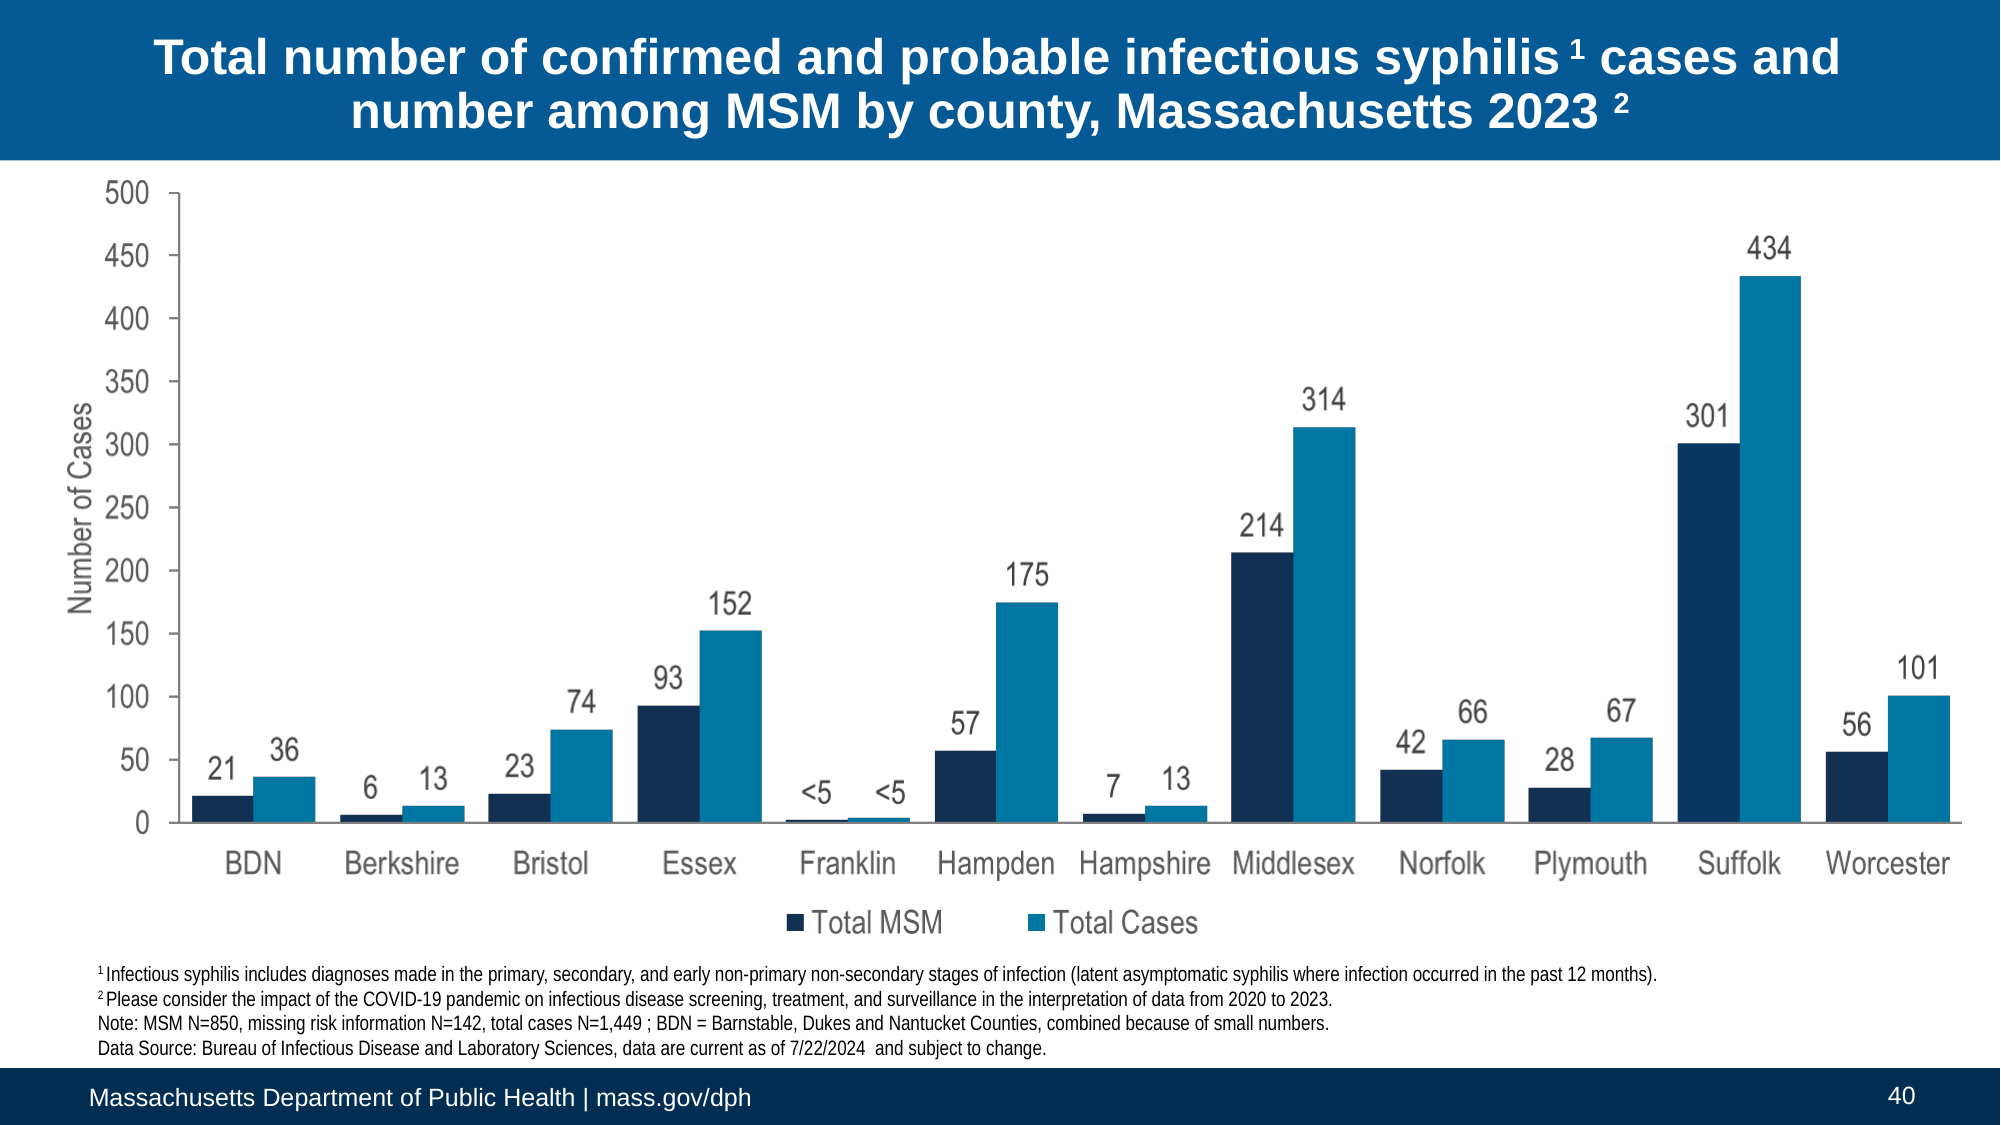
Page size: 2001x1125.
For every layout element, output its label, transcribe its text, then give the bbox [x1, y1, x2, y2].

slide_number 40 [1482, 1065, 1931, 1125]
title Total number of confirmed and probable infectious syphilis 1 cases and number among MSM by county, Massachusetts 2023 2 [97, 13, 1898, 157]
picture [37, 161, 1963, 960]
text_box 1 Infectious syphilis includes diagnoses made in the primary, secondary, and early non-primary non-secondary stages of infection (latent asymptomatic syphilis where infection occurred in the past 12 months). 2 Please consider the impact of the COVID-19 pandemic on infectious disease screening, treatment, and surveillance in the interpretation of data from 2020 to 2023. Note: MSM N=850, missing risk information N=142, total cases N=1,449 ; BDN = Barnstable, Dukes and Nantucket Counties, combined because of small numbers. Data Source: Bureau of Infectious Disease and Laboratory Sciences, data are current as of 7/22/2024 and subject to change. [83, 952, 1965, 1068]
